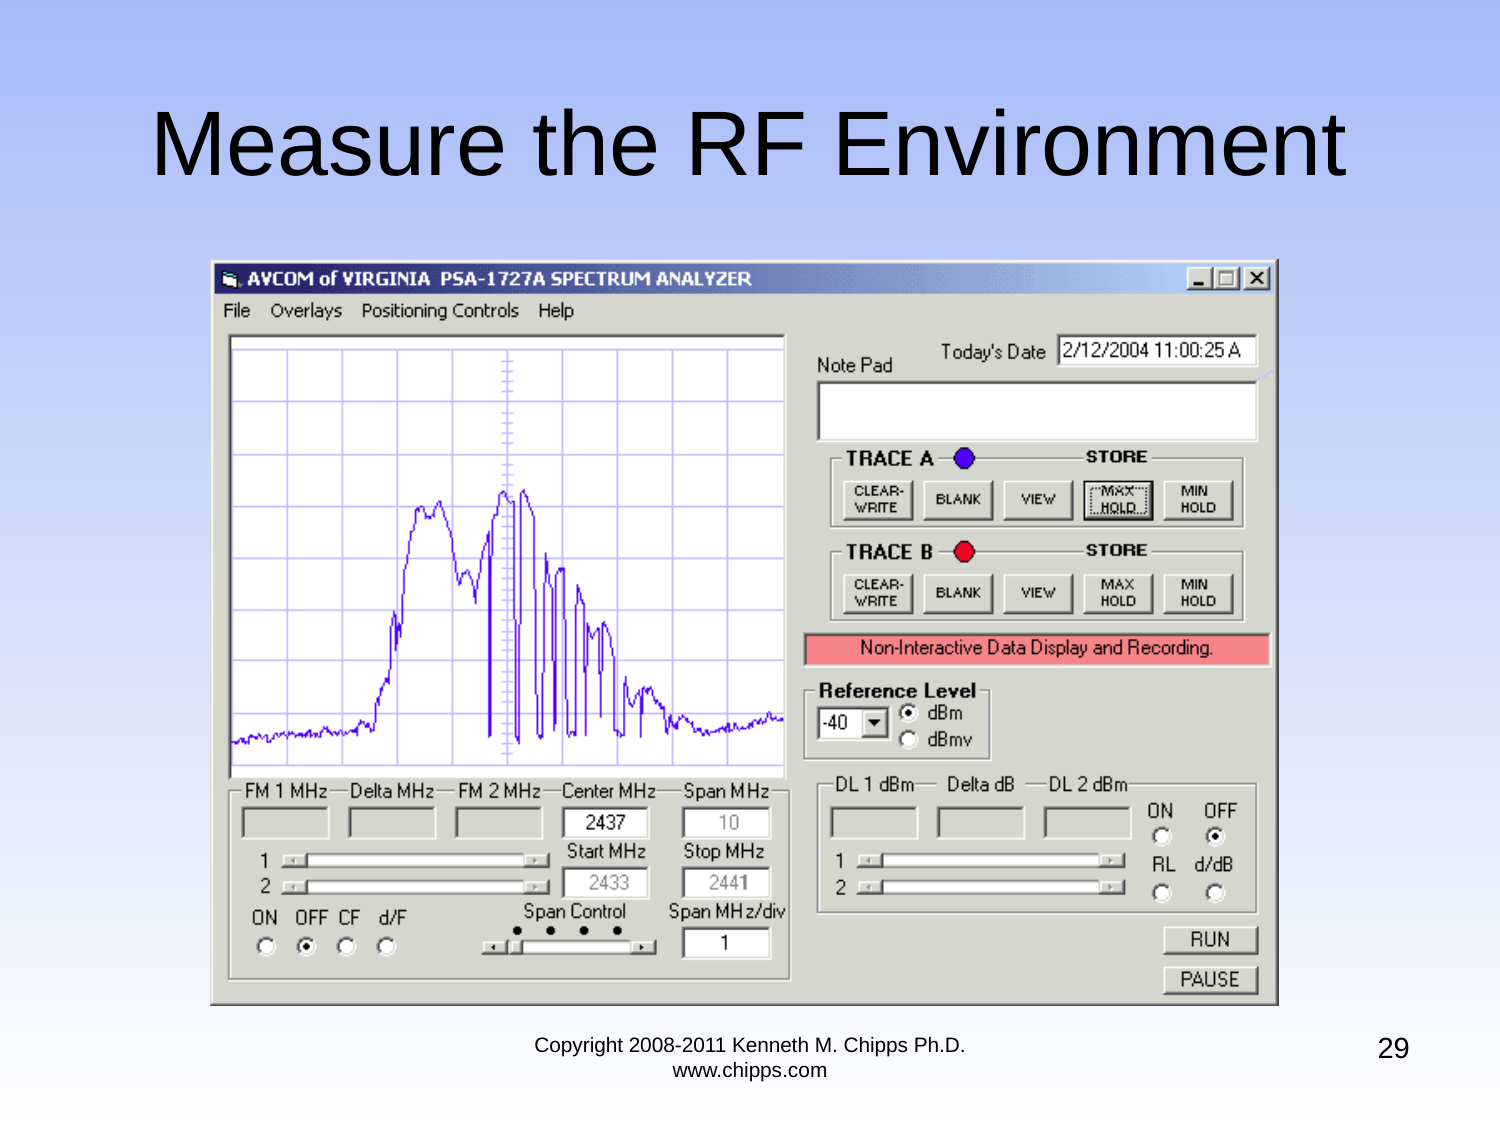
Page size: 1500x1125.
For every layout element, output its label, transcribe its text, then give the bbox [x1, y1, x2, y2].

picture [209, 259, 1280, 1006]
slide_number 29 [1074, 1021, 1426, 1101]
footer Copyright 2008-2011 Kenneth M. Chipps Ph.D. www.chipps.com [449, 1024, 1051, 1103]
title Measure the RF Environment [75, 45, 1425, 233]
